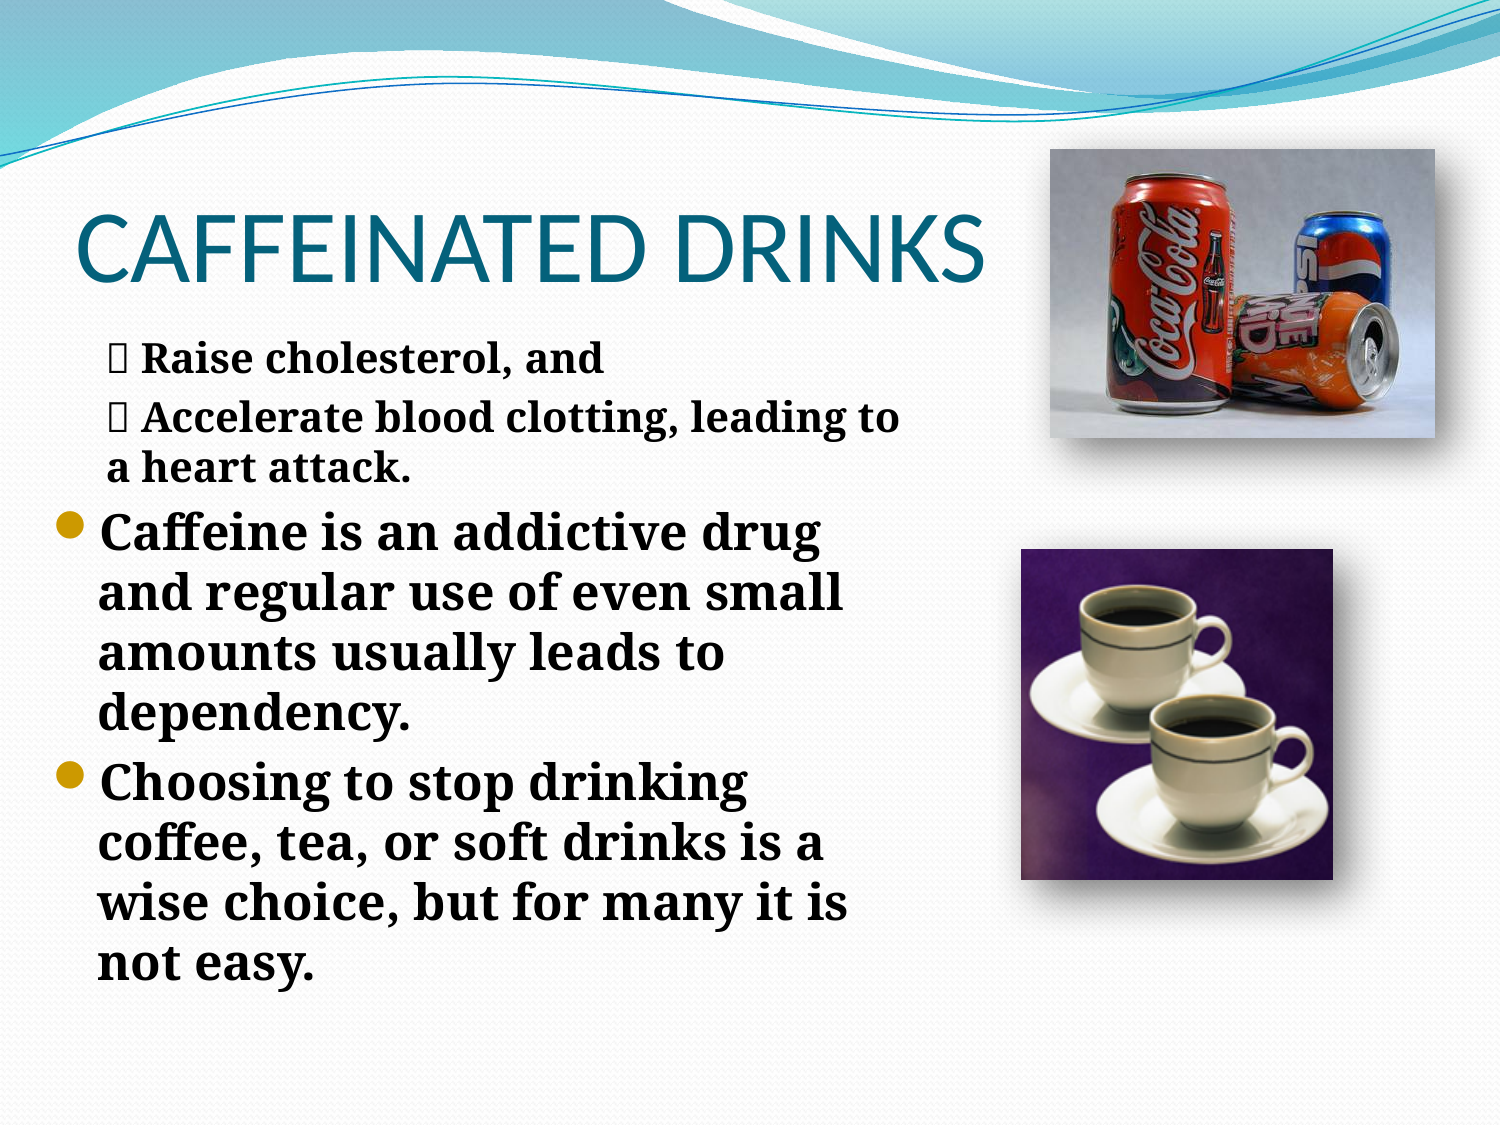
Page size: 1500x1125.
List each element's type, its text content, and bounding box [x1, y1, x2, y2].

title CAFFEINATED DRINKS [75, 115, 1425, 303]
picture [1049, 149, 1435, 438]
list  Raise cholesterol, and  Accelerate blood clotting, leading to a heart attack. Caffeine is an addictive drug and regular use of even small amounts usually leads to dependency. Choosing to stop drinking coffee, tea, or soft drinks is a wise choice, but for many it is not easy. [37, 324, 925, 1069]
picture [1021, 549, 1333, 880]
